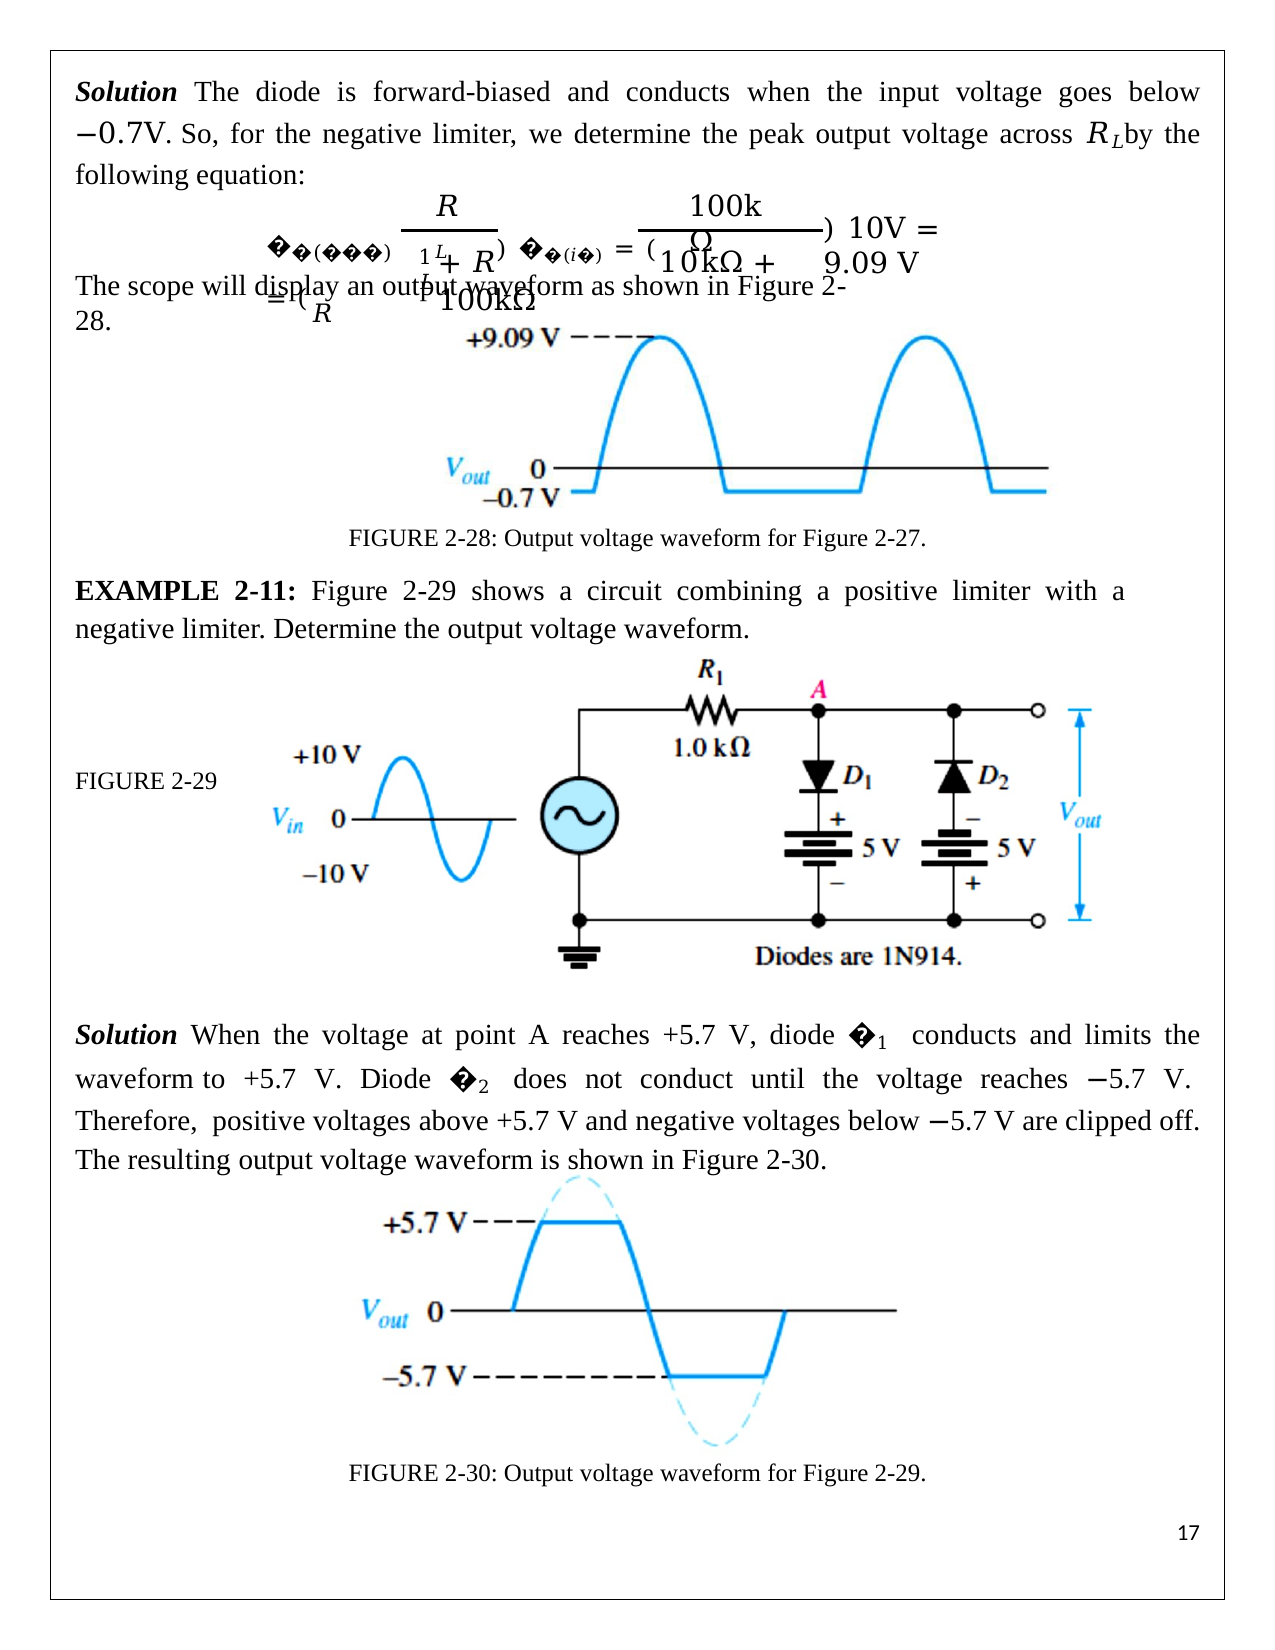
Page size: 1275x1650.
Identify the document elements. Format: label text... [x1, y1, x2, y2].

text_box FIGURE 2-29 [72, 764, 220, 797]
text_box [261, 652, 1122, 977]
text_box 100kΩ [686, 187, 775, 225]
text_box 𝑅𝐿 [431, 187, 466, 229]
text_box ) 10V = 9.09 V [821, 209, 1012, 247]
text_box + 𝑅) ��(𝑖�) = (10kΩ + 100kΩ [436, 229, 826, 266]
text_box Solution When the voltage at point A reaches +5.7 V, diode �1 conducts and limits the waveform to +5.7 V. Diode �2 does not conduct until the voltage reaches −5.7 V. Therefore, positive voltages above +5.7 V and negative voltages below −5.7 V are clipped off. The resulting output voltage waveform is shown in Figure 2-30. [72, 1009, 1203, 1168]
text_box [432, 315, 1065, 522]
slide_number 14 [1172, 1517, 1205, 1549]
text_box The scope will display an output waveform as shown in Figure 2-28. [72, 266, 880, 304]
text_box FIGURE 2-30: Output voltage waveform for Figure 2-29. [346, 1456, 929, 1489]
text_box Solution The diode is forward-biased and conducts when the input voltage goes below −0.7V. So, for the negative limiter, we determine the peak output voltage across 𝑅𝐿by the following equation: [72, 68, 1203, 189]
text_box [352, 1168, 904, 1456]
text_box 1 𝐿 [416, 243, 436, 266]
text_box FIGURE 2-28: Output voltage waveform for Figure 2-27. EXAMPLE 2-11: Figure 2-29 shows a circuit combining a positive limiter with a negative limiter. Determine the output voltage waveform. [72, 521, 1202, 647]
text_box ��(���) = (𝑅 [264, 215, 422, 266]
